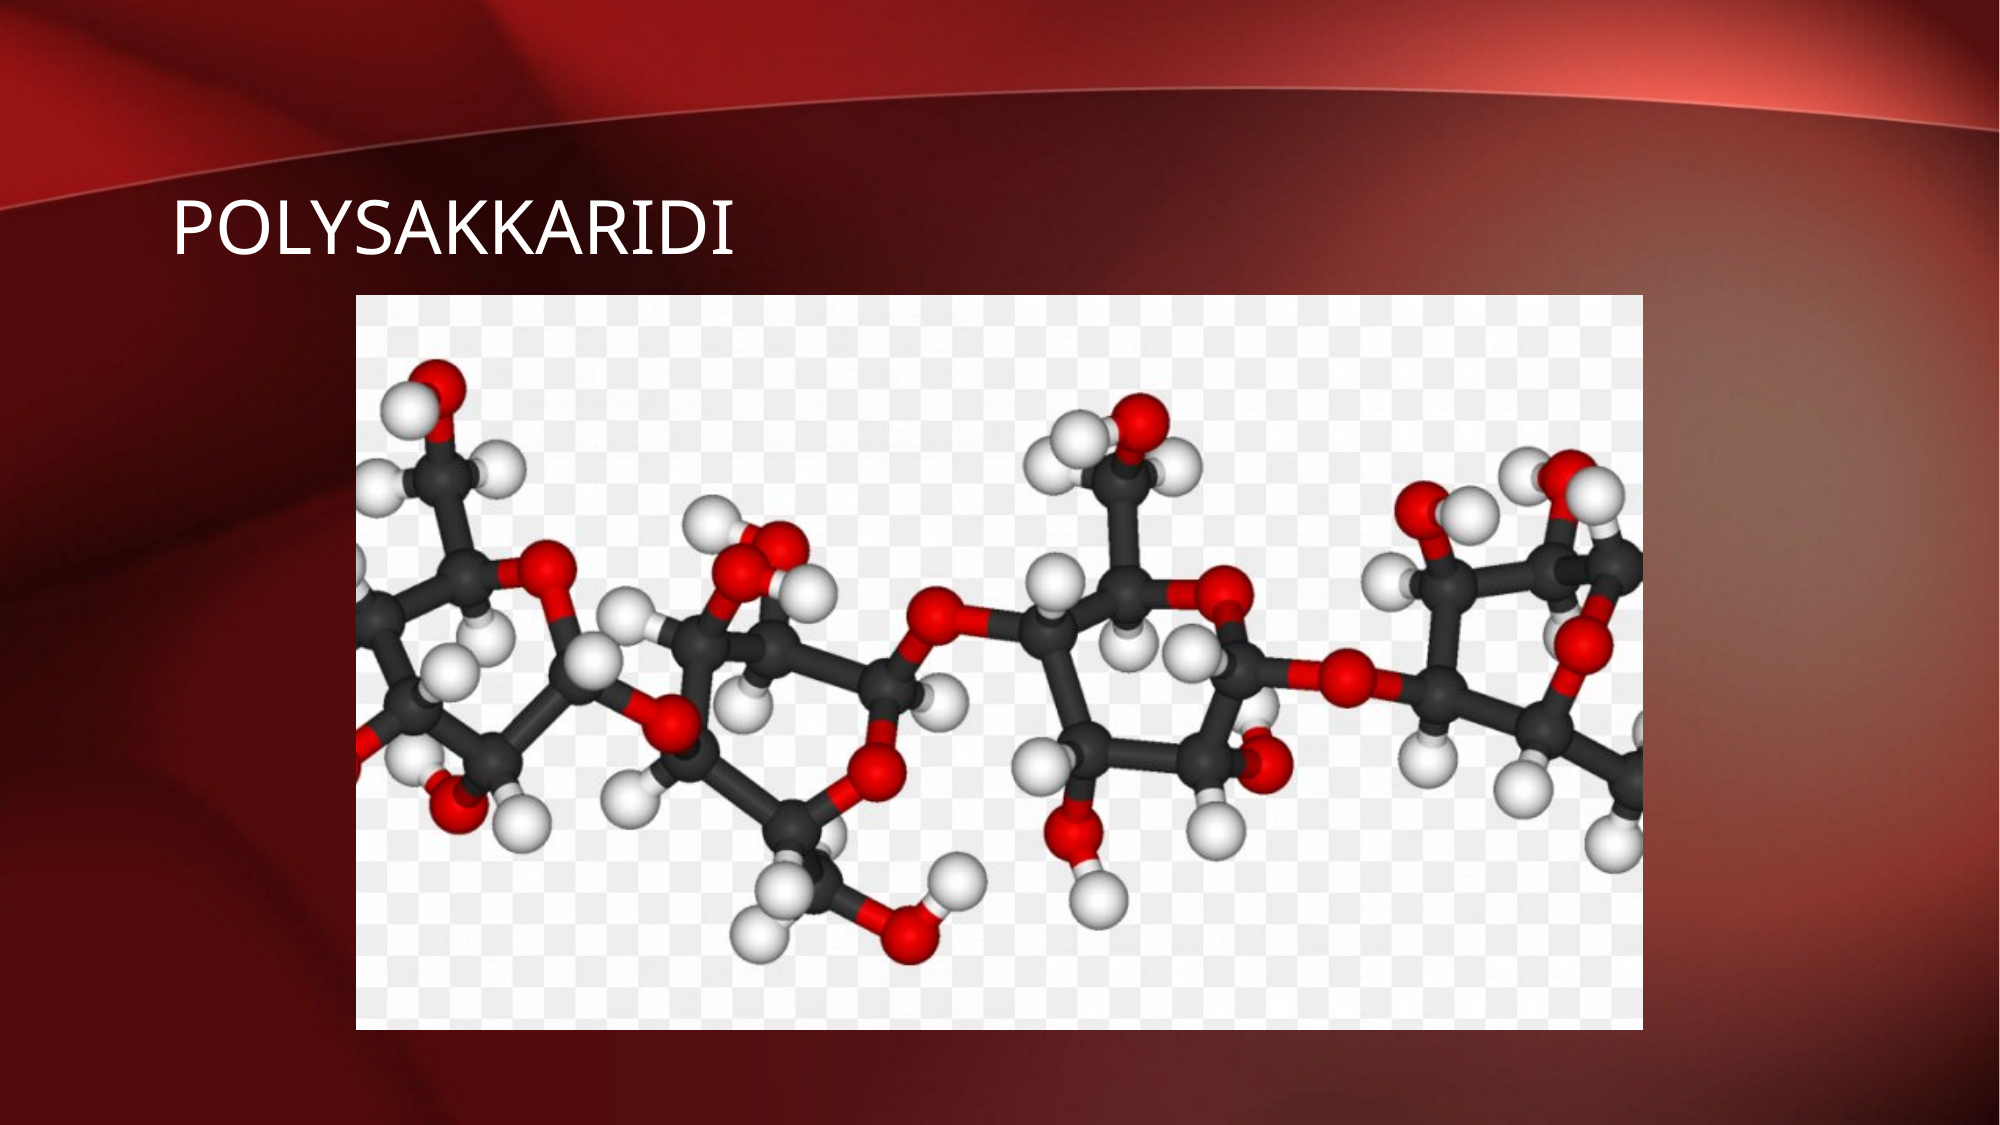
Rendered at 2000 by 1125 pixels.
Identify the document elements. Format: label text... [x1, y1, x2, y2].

title Polysakkaridi [149, 79, 1850, 280]
picture [0, 0, 2000, 1125]
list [356, 295, 1644, 1030]
